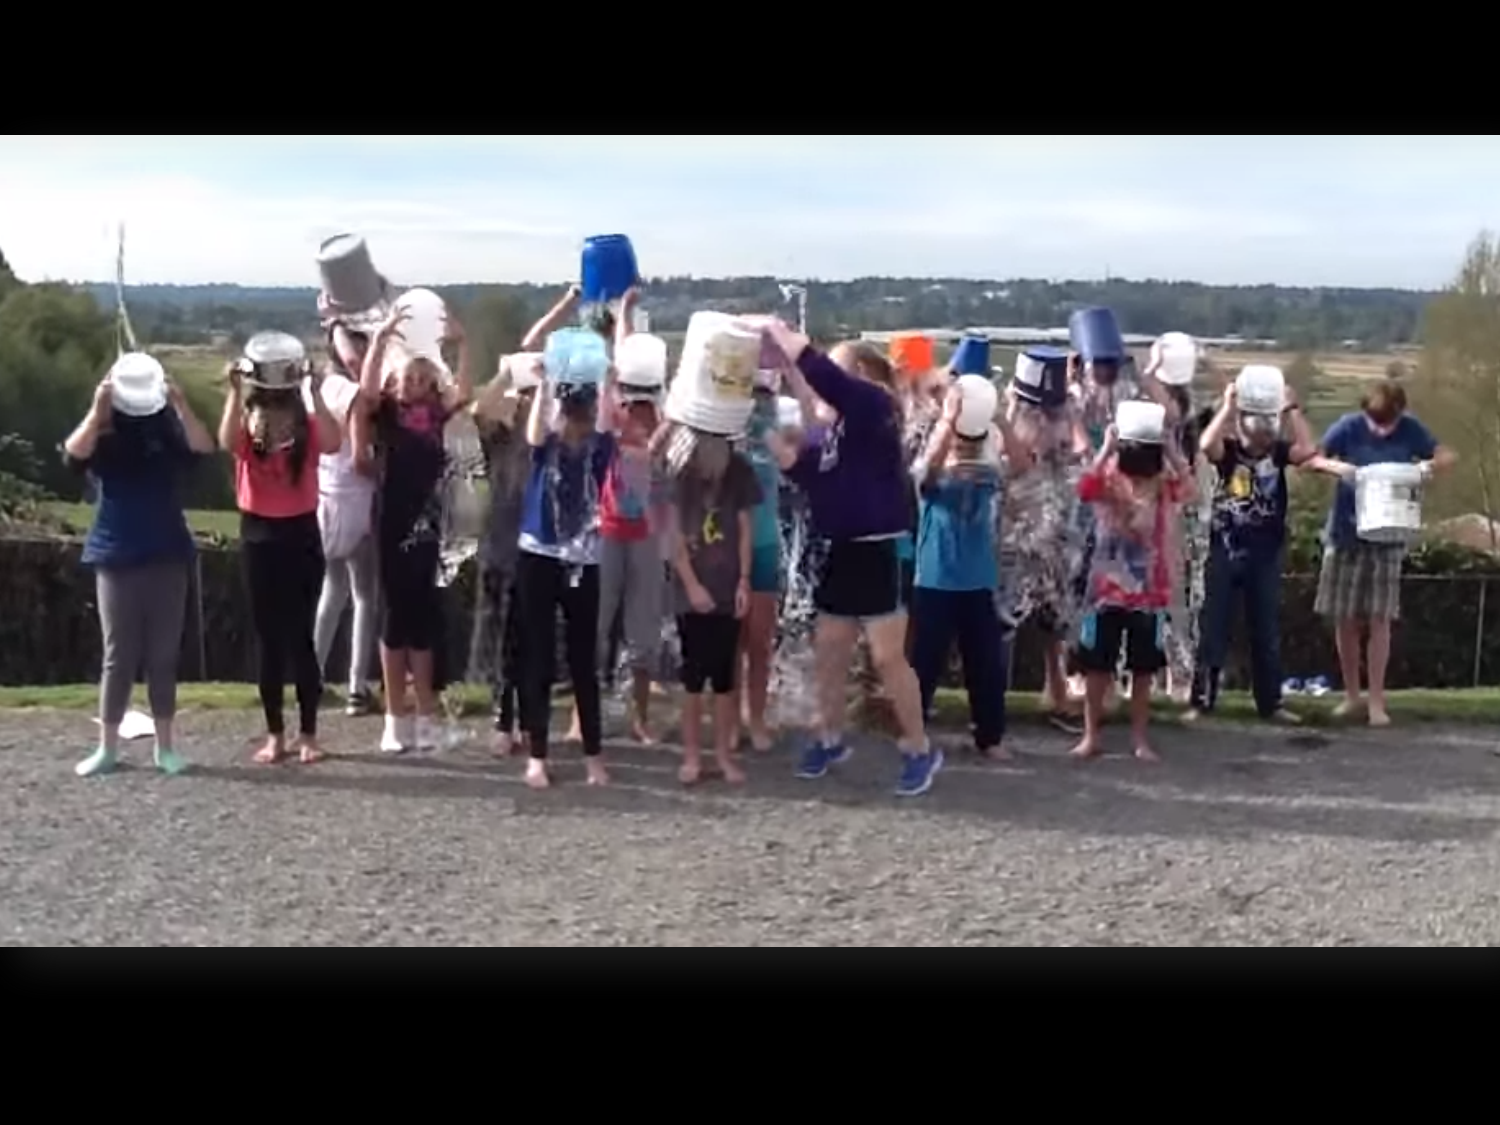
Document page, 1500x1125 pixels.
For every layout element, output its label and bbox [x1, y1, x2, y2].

picture [0, 135, 1500, 948]
